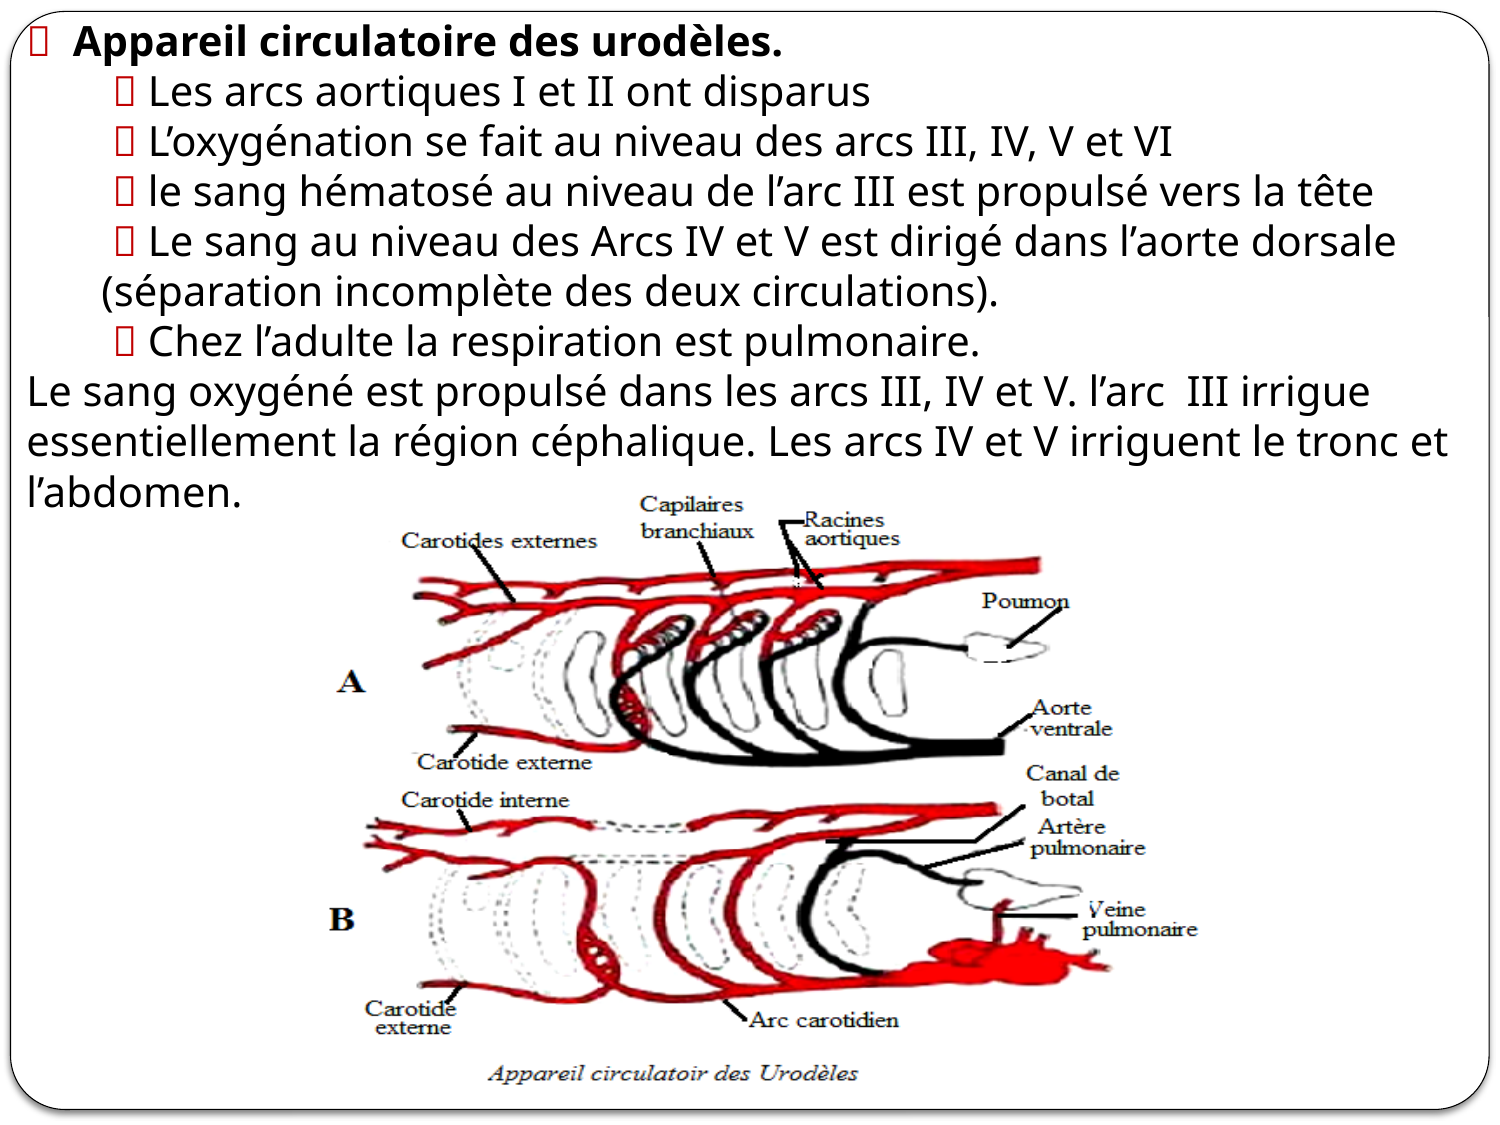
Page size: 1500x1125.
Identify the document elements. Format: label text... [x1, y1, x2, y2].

text_box  Appareil circulatoire des urodèles.  Les arcs aortiques I et II ont disparus  L’oxygénation se fait au niveau des arcs III, IV, V et VI  le sang hématosé au niveau de l’arc III est propulsé vers la tête  Le sang au niveau des Arcs IV et V est dirigé dans l’aorte dorsale (séparation incomplète des deux circulations).  Chez l’adulte la respiration est pulmonaire. Le sang oxygéné est propulsé dans les arcs III, IV et V. l’arc III irrigue essentiellement la région céphalique. Les arcs IV et V irriguent le tronc et l’abdomen. [11, 7, 1477, 523]
picture [316, 491, 1208, 1103]
